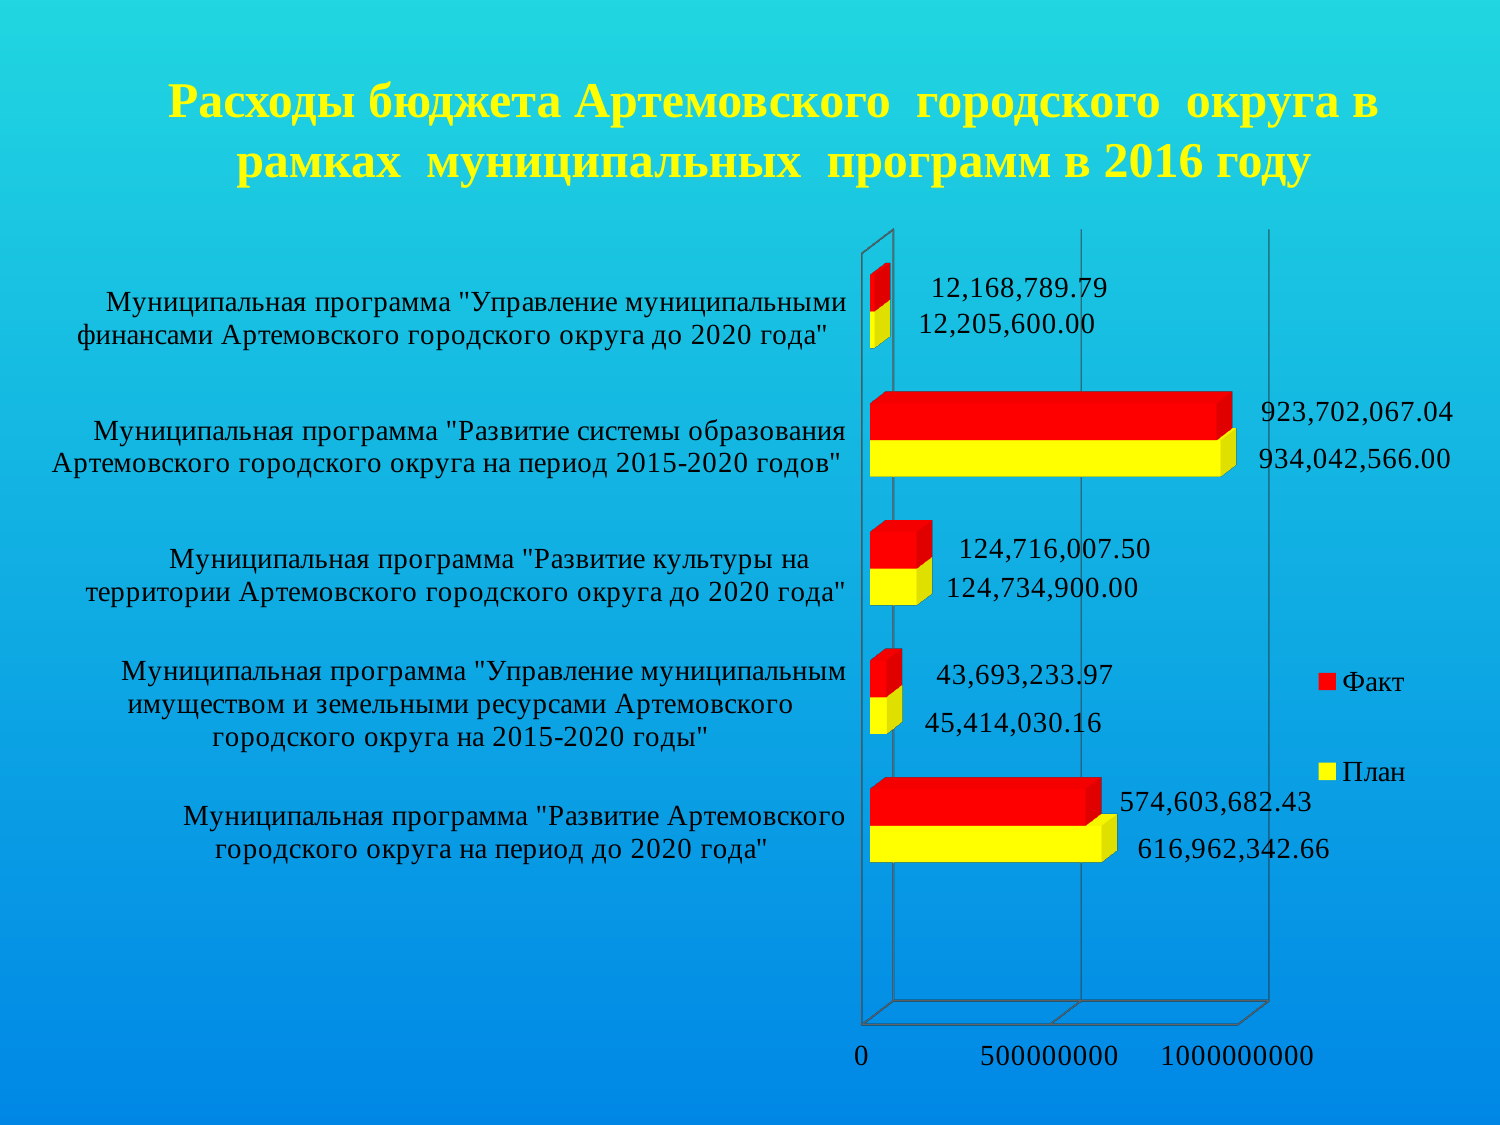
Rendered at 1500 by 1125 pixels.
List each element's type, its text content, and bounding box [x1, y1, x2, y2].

title Расходы бюджета Артемовского городского округа в рамках муниципальных программ в 2016 году [88, 54, 1460, 188]
chart [46, 210, 1466, 1091]
